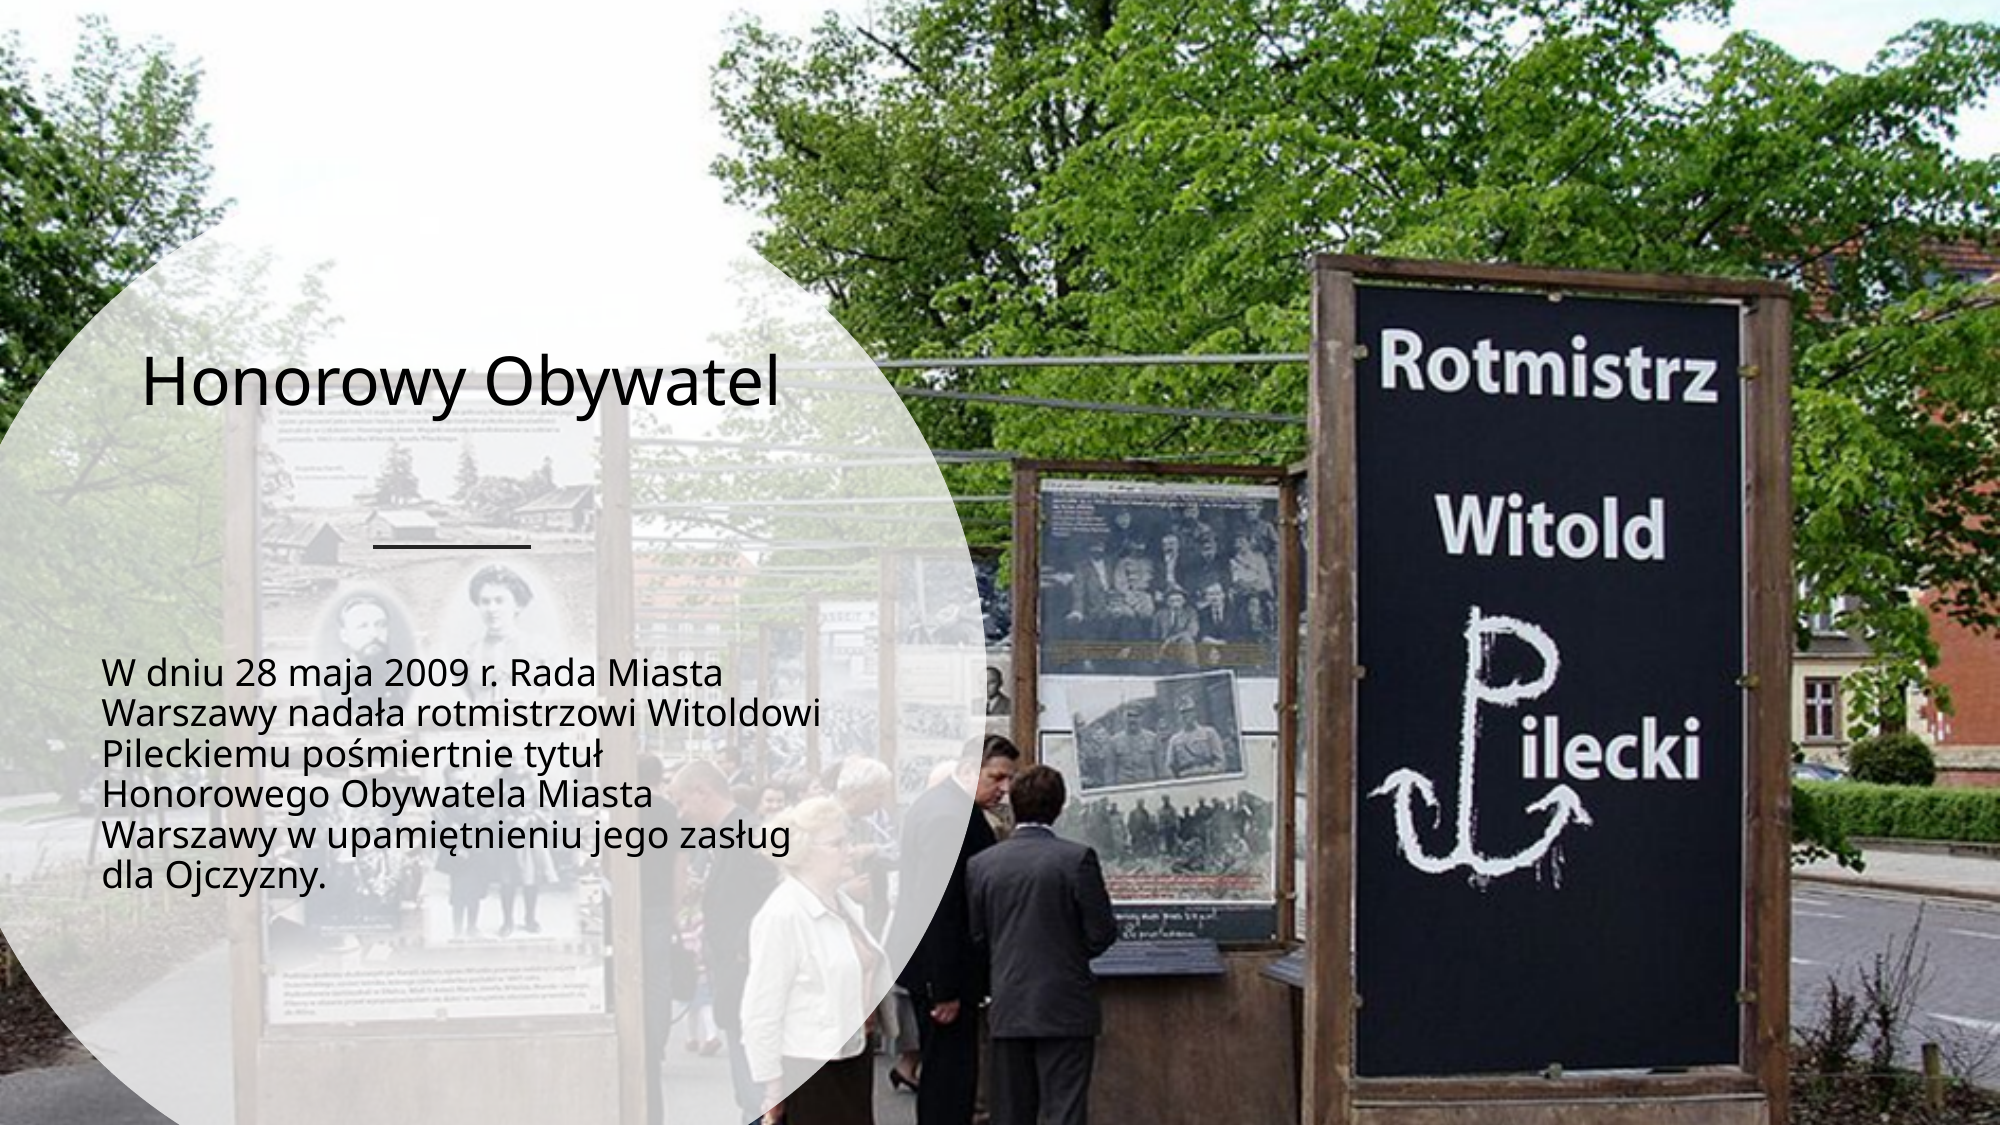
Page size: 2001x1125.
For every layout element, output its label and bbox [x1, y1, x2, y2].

list [0, 0, 2000, 1125]
